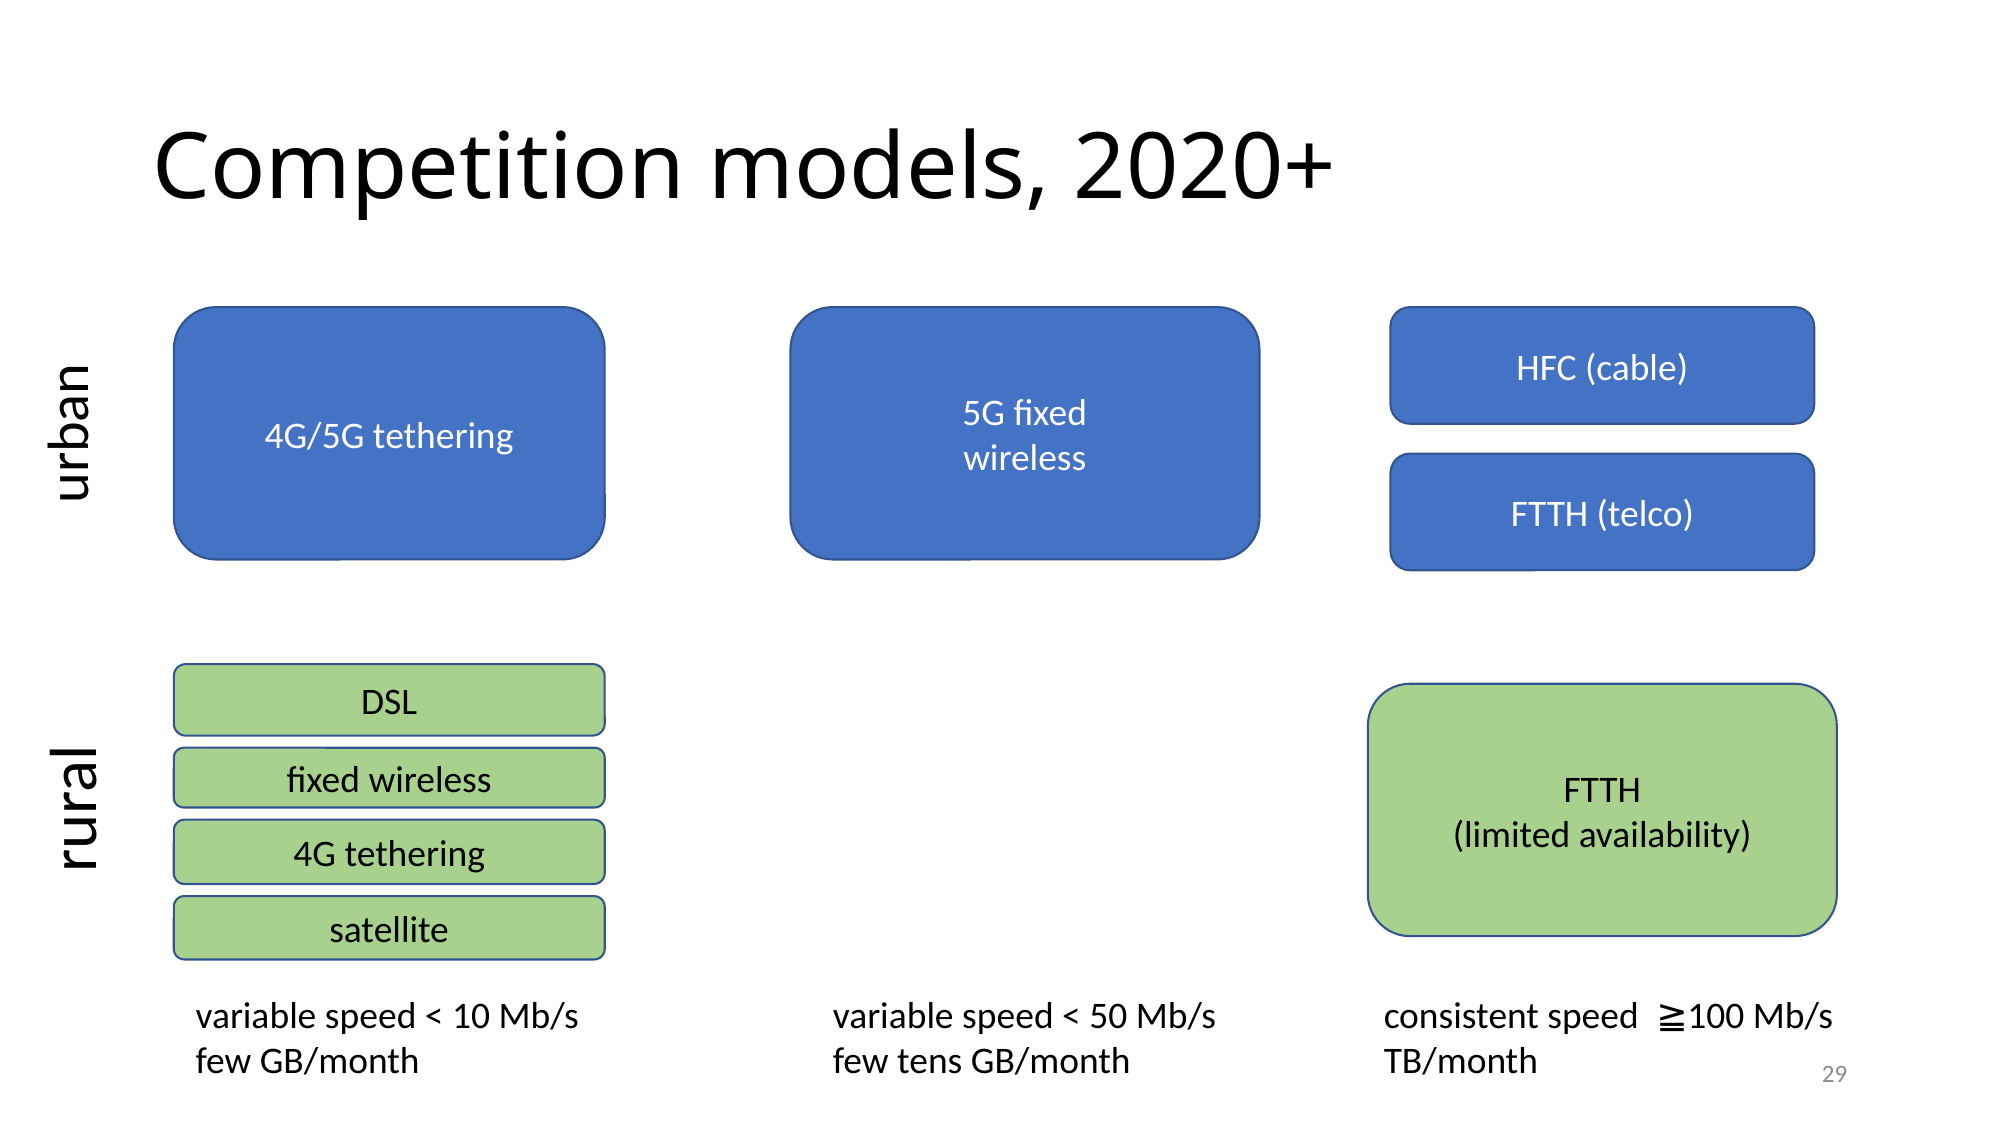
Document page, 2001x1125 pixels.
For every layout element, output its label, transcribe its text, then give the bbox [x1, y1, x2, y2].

text_box 4G tethering [172, 818, 606, 886]
text_box variable speed < 50 Mb/s few tens GB/month [818, 983, 1232, 1089]
slide_number 29 [1412, 1042, 1863, 1103]
text_box 4G/5G tethering [172, 306, 606, 561]
text_box fixed wireless [172, 746, 606, 809]
text_box rural [22, 730, 118, 888]
text_box consistent speed ≧100 Mb/s TB/month [1369, 983, 1849, 1089]
title Competition models, 2020+ [137, 59, 1863, 278]
text_box FTTH (limited availability) [1366, 682, 1838, 938]
text_box DSL [172, 663, 606, 737]
text_box satellite [172, 895, 606, 961]
text_box variable speed < 10 Mb/s few GB/month [180, 983, 595, 1089]
text_box HFC (cable) [1389, 306, 1816, 425]
text_box 5G fixed wireless [789, 306, 1261, 561]
text_box urban [22, 348, 108, 519]
text_box FTTH (telco) [1389, 452, 1816, 572]
